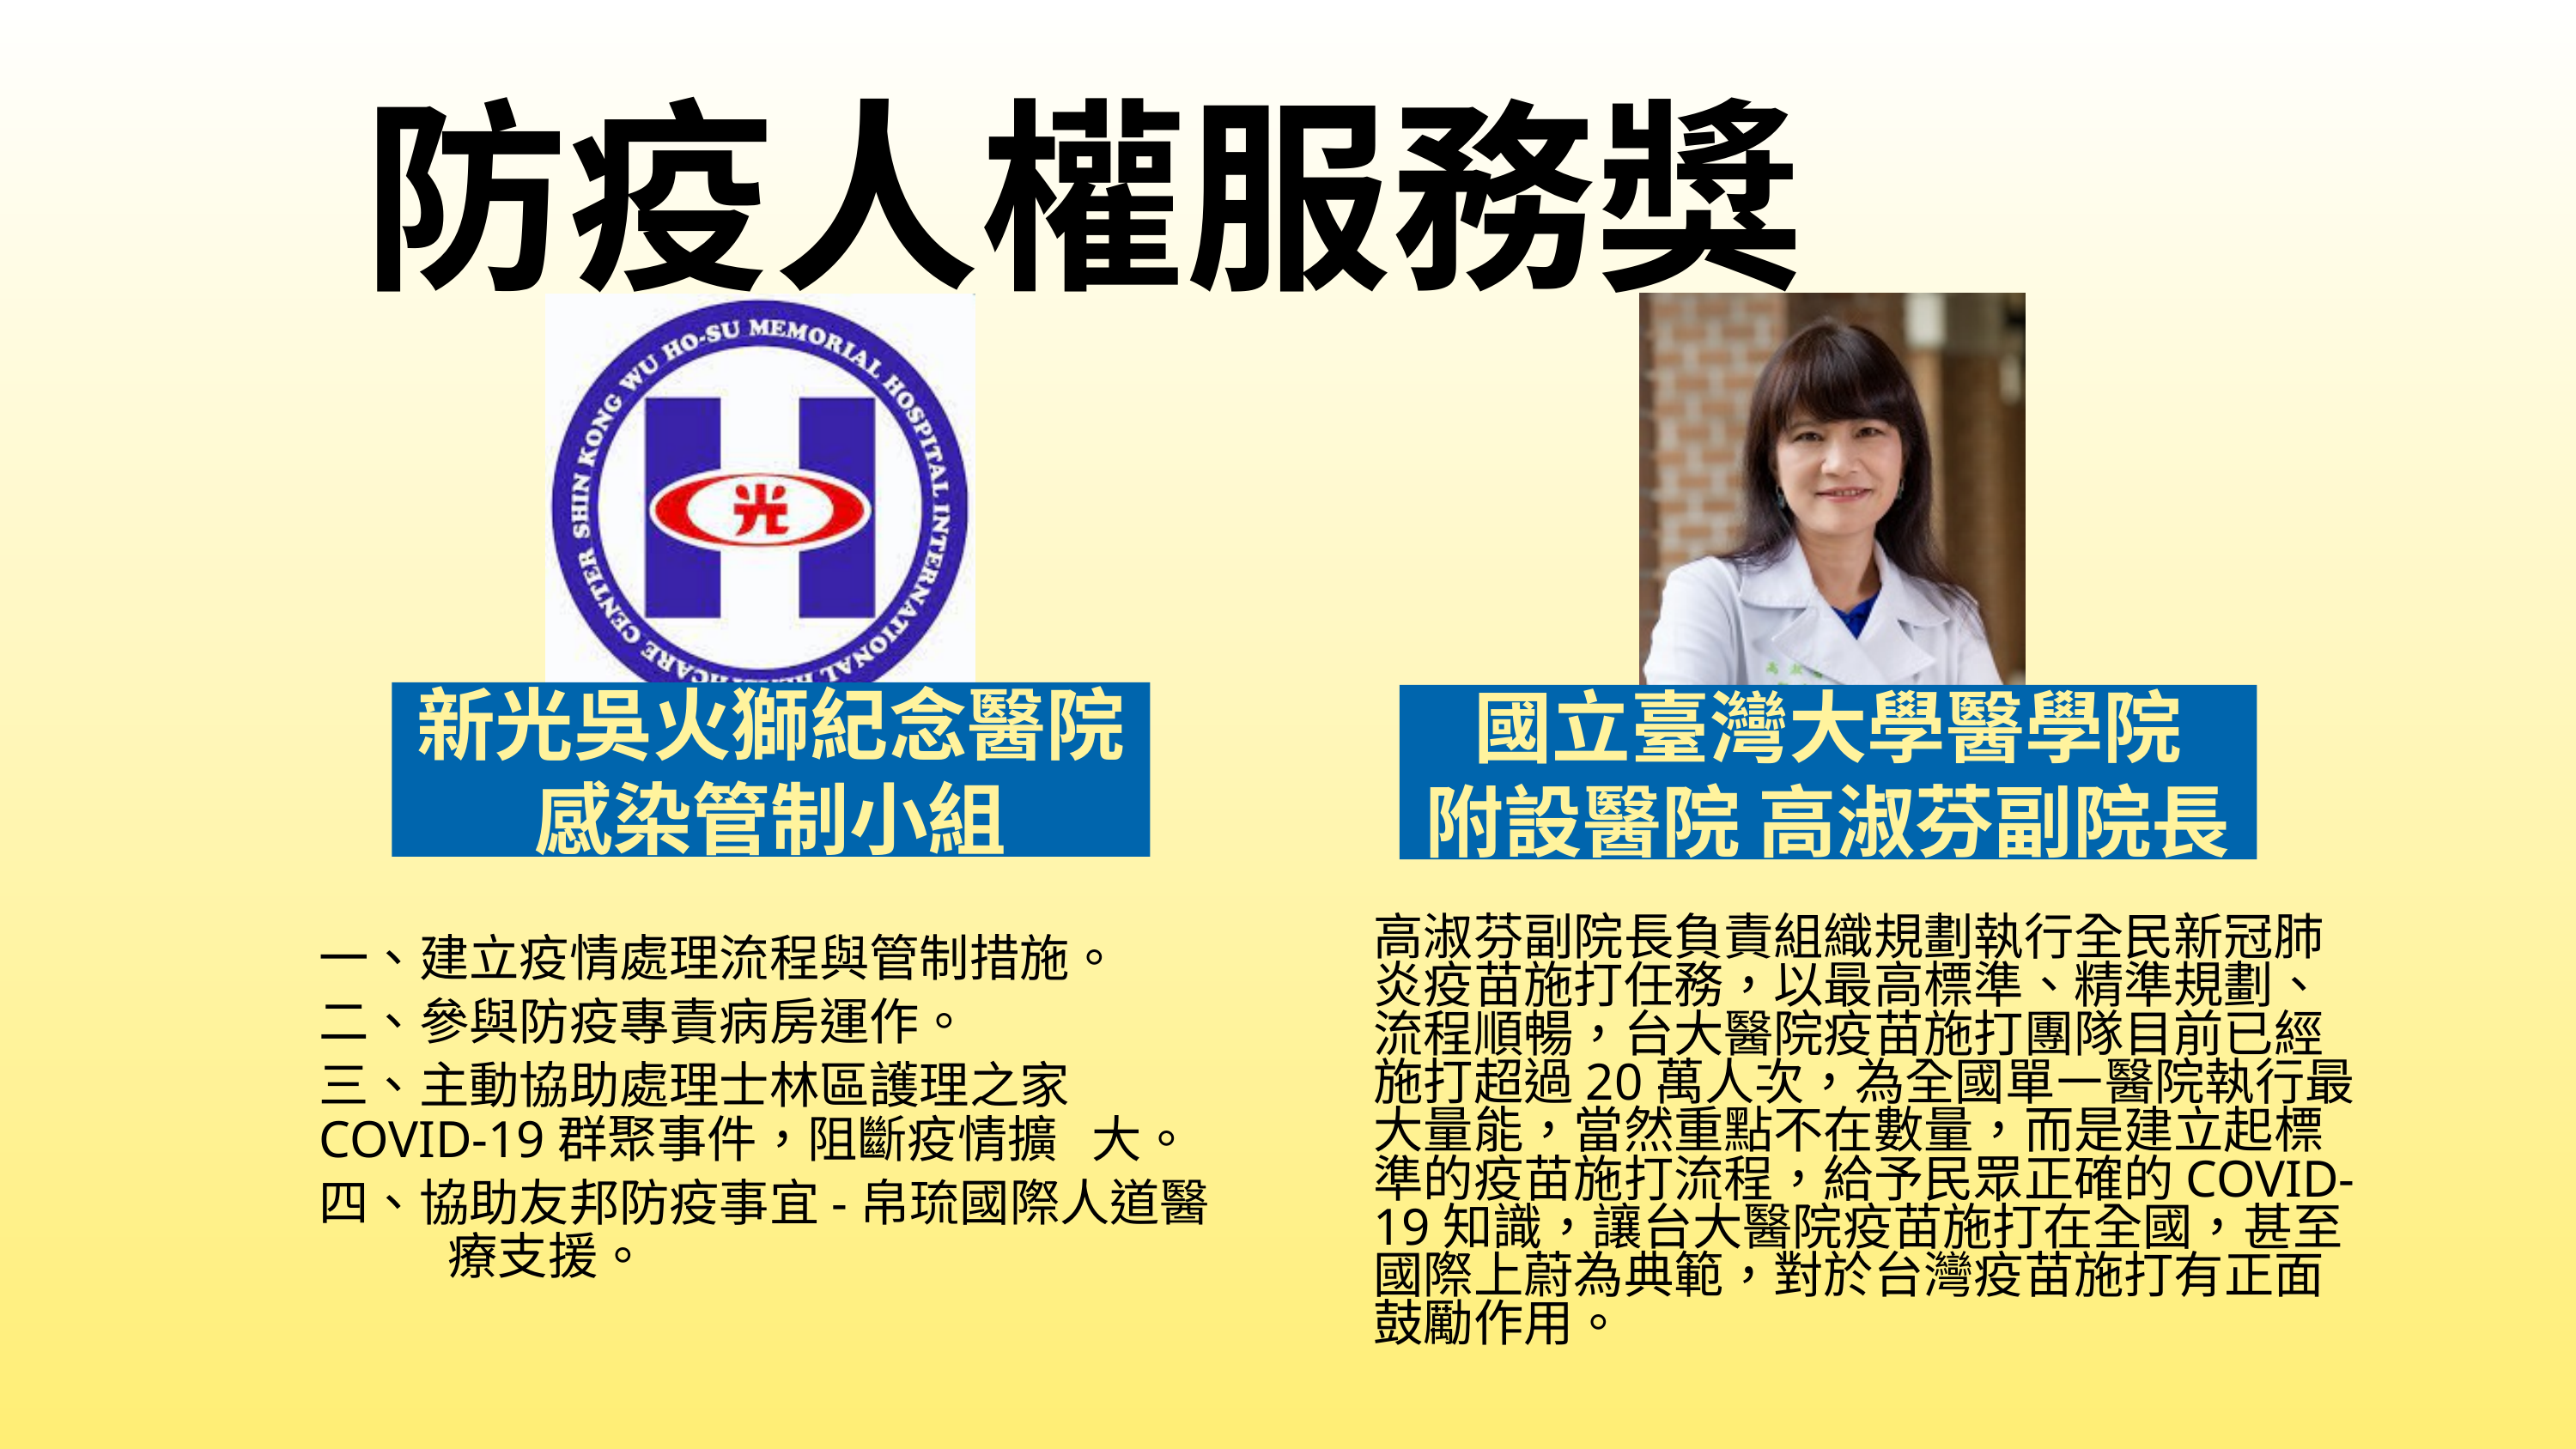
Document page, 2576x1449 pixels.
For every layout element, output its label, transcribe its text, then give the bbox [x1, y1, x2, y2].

list 高淑芬副院⾧負責組織規劃執行全民新冠肺炎疫苗施打任務，以最高標準、精準規劃、流程順暢，台大醫院疫苗施打團隊目前已經施打超過20萬人次，為全國單㇐醫院執行最大量能，當然重點不在數量，而是建立起標準的疫苗施打流程，給予民眾正確的COVID-19知識，讓台大醫院疫苗施打在全國，甚至國際上蔚為典範，對於台灣疫苗施打有正面鼓勵作用。 [1360, 910, 2379, 1254]
list 一、建立疫情處理流程與管制措施。 二、參與防疫專責病房運作。 三、主動協助處理士林區護理之家 COVID-19群聚事件，阻斷疫情擴 大。 四、協助友邦防疫事宜-帛琉國際人道醫 療支援。 [306, 925, 1224, 1419]
picture [1639, 293, 2026, 723]
title 防疫人權服務獎 [339, 76, 2237, 307]
list 國立臺灣大學醫學院 附設醫院 高淑芬副院長 [1399, 684, 2257, 860]
picture [544, 294, 975, 723]
list 新光吳火獅紀念醫院感染管制小組 [392, 682, 1151, 857]
